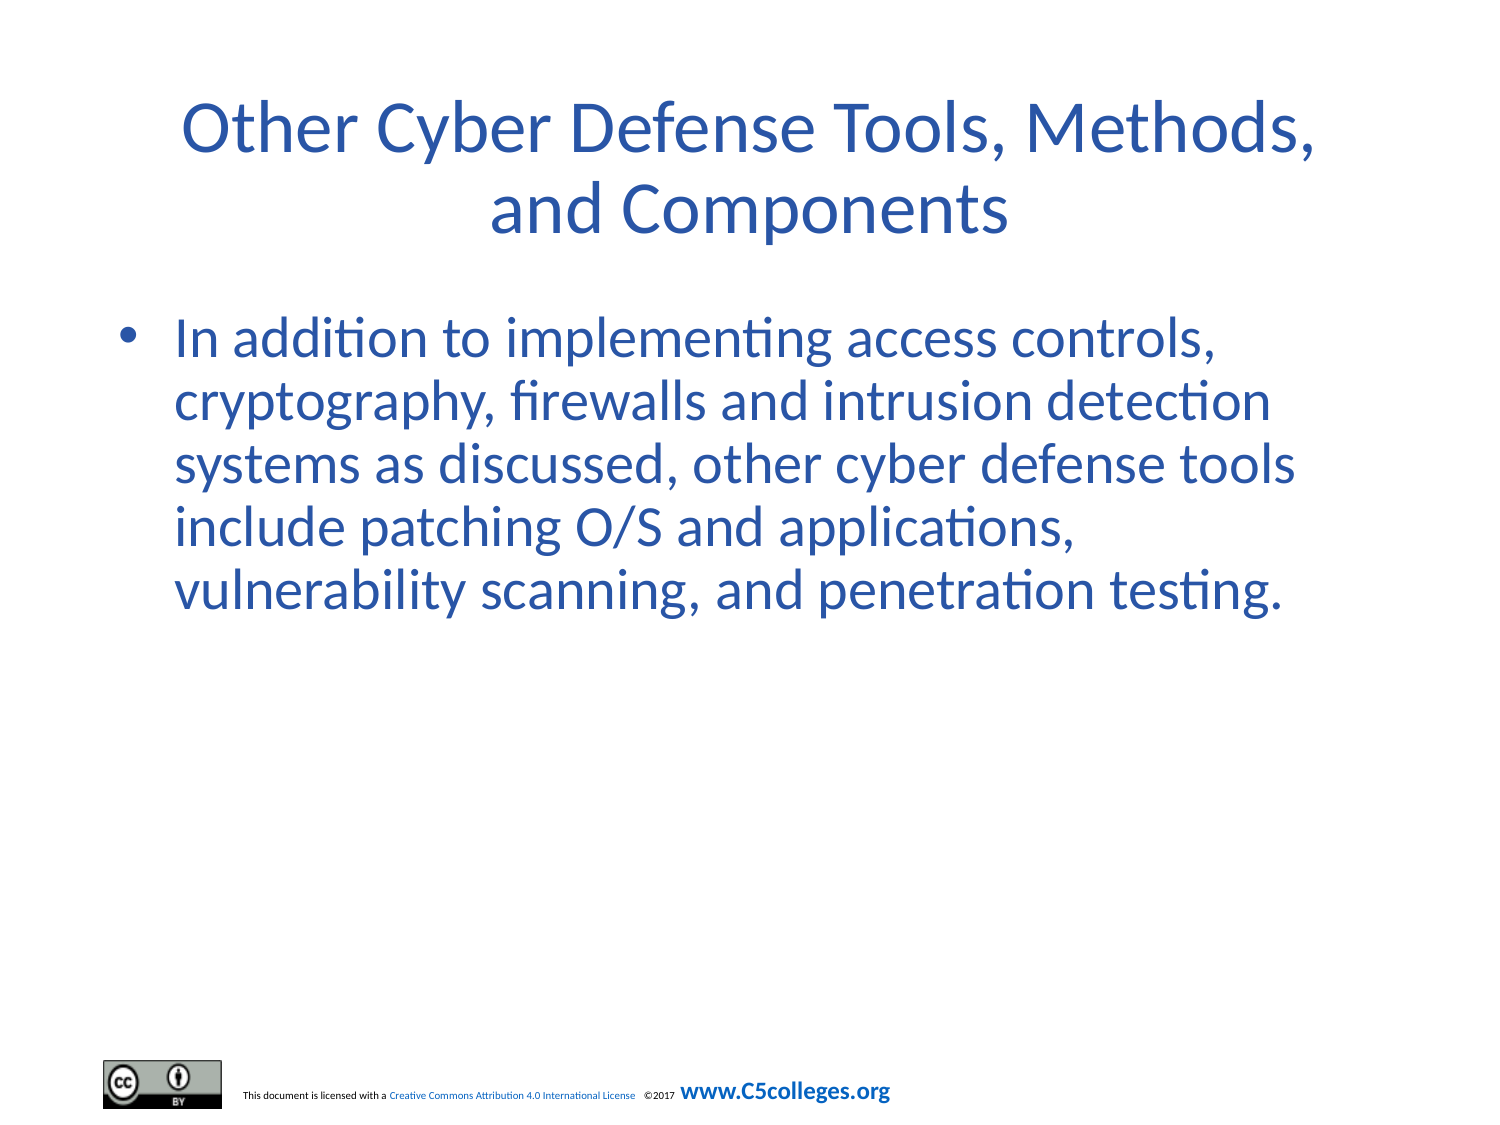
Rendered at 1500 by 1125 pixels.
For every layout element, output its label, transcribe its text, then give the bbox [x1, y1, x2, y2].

list In addition to implementing access controls, cryptography, firewalls and intrusion detection systems as discussed, other cyber defense tools include patching O/S and applications, vulnerability scanning, and penetration testing. [103, 299, 1397, 1014]
picture [103, 1060, 222, 1109]
title Other Cyber Defense Tools, Methods, and Components [103, 59, 1397, 278]
